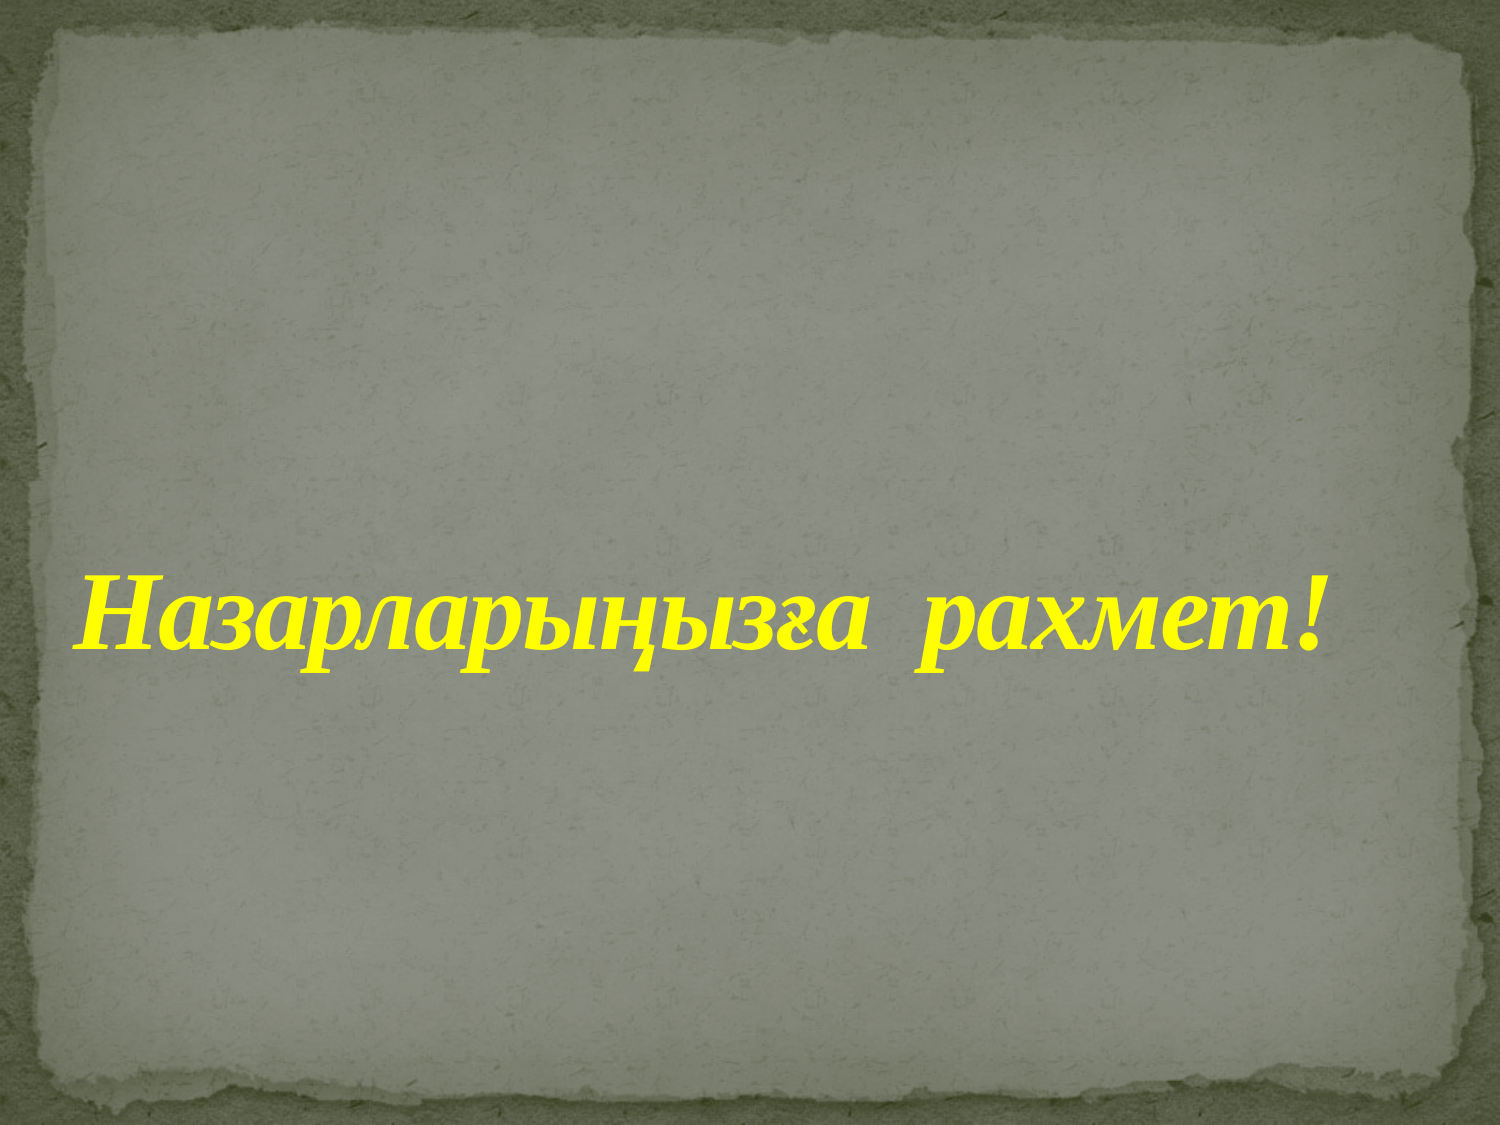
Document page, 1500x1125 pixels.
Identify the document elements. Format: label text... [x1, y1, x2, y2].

title Назарларыңызға рахмет! [58, 164, 1425, 680]
